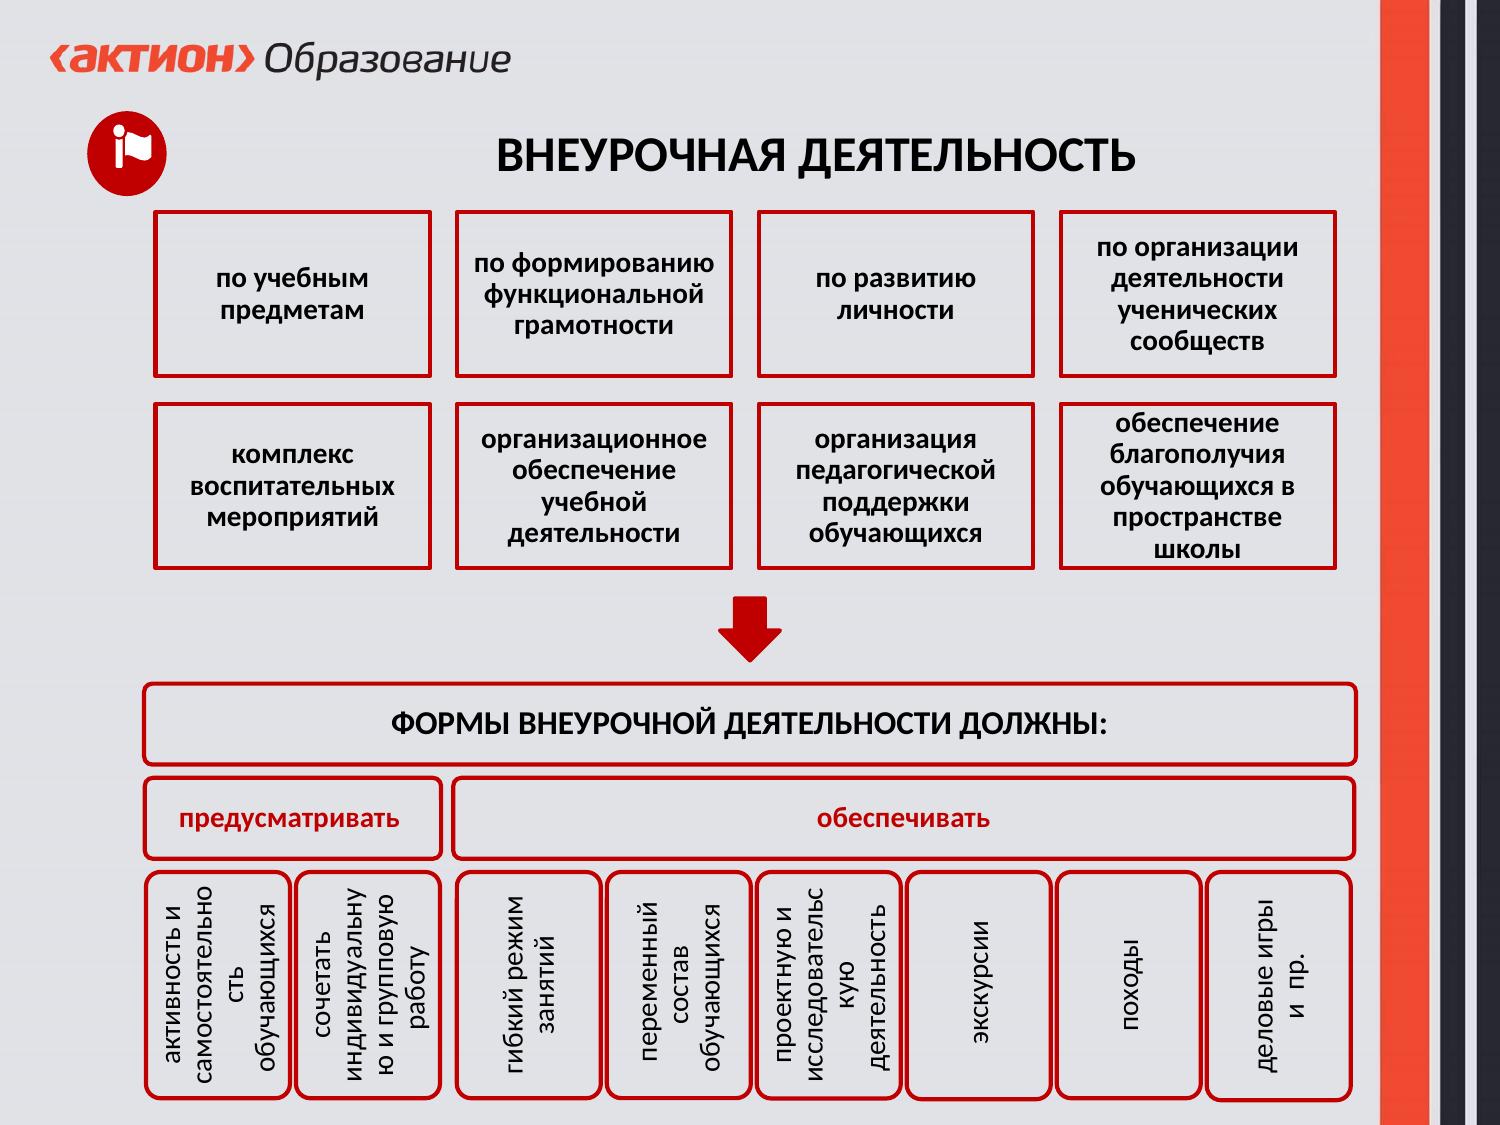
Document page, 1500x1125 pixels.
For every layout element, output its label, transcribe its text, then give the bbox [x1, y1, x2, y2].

text_box [87, 111, 167, 197]
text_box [154, 181, 1336, 599]
picture [0, 0, 1500, 1125]
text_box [112, 124, 152, 169]
text_box [718, 607, 782, 663]
text_box ВНЕУРОЧНАЯ ДЕЯТЕЛЬНОСТЬ [300, 106, 1345, 200]
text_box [142, 683, 1357, 1101]
